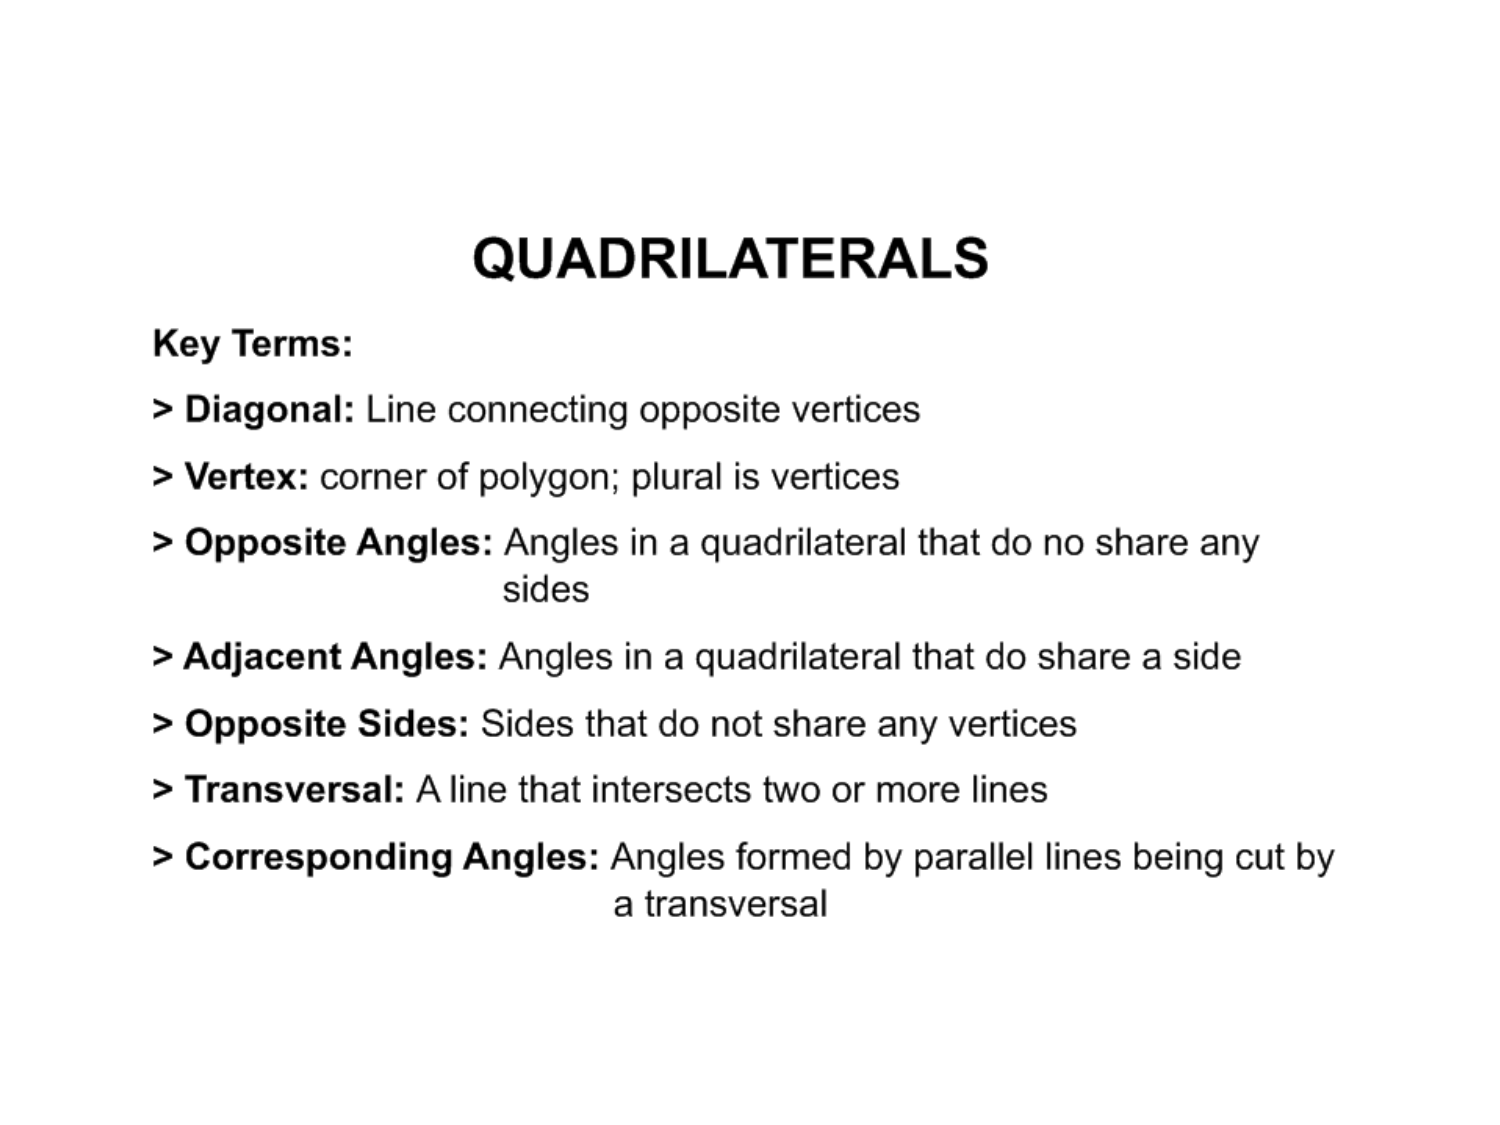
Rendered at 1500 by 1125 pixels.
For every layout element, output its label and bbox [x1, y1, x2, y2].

picture [110, 158, 1390, 967]
